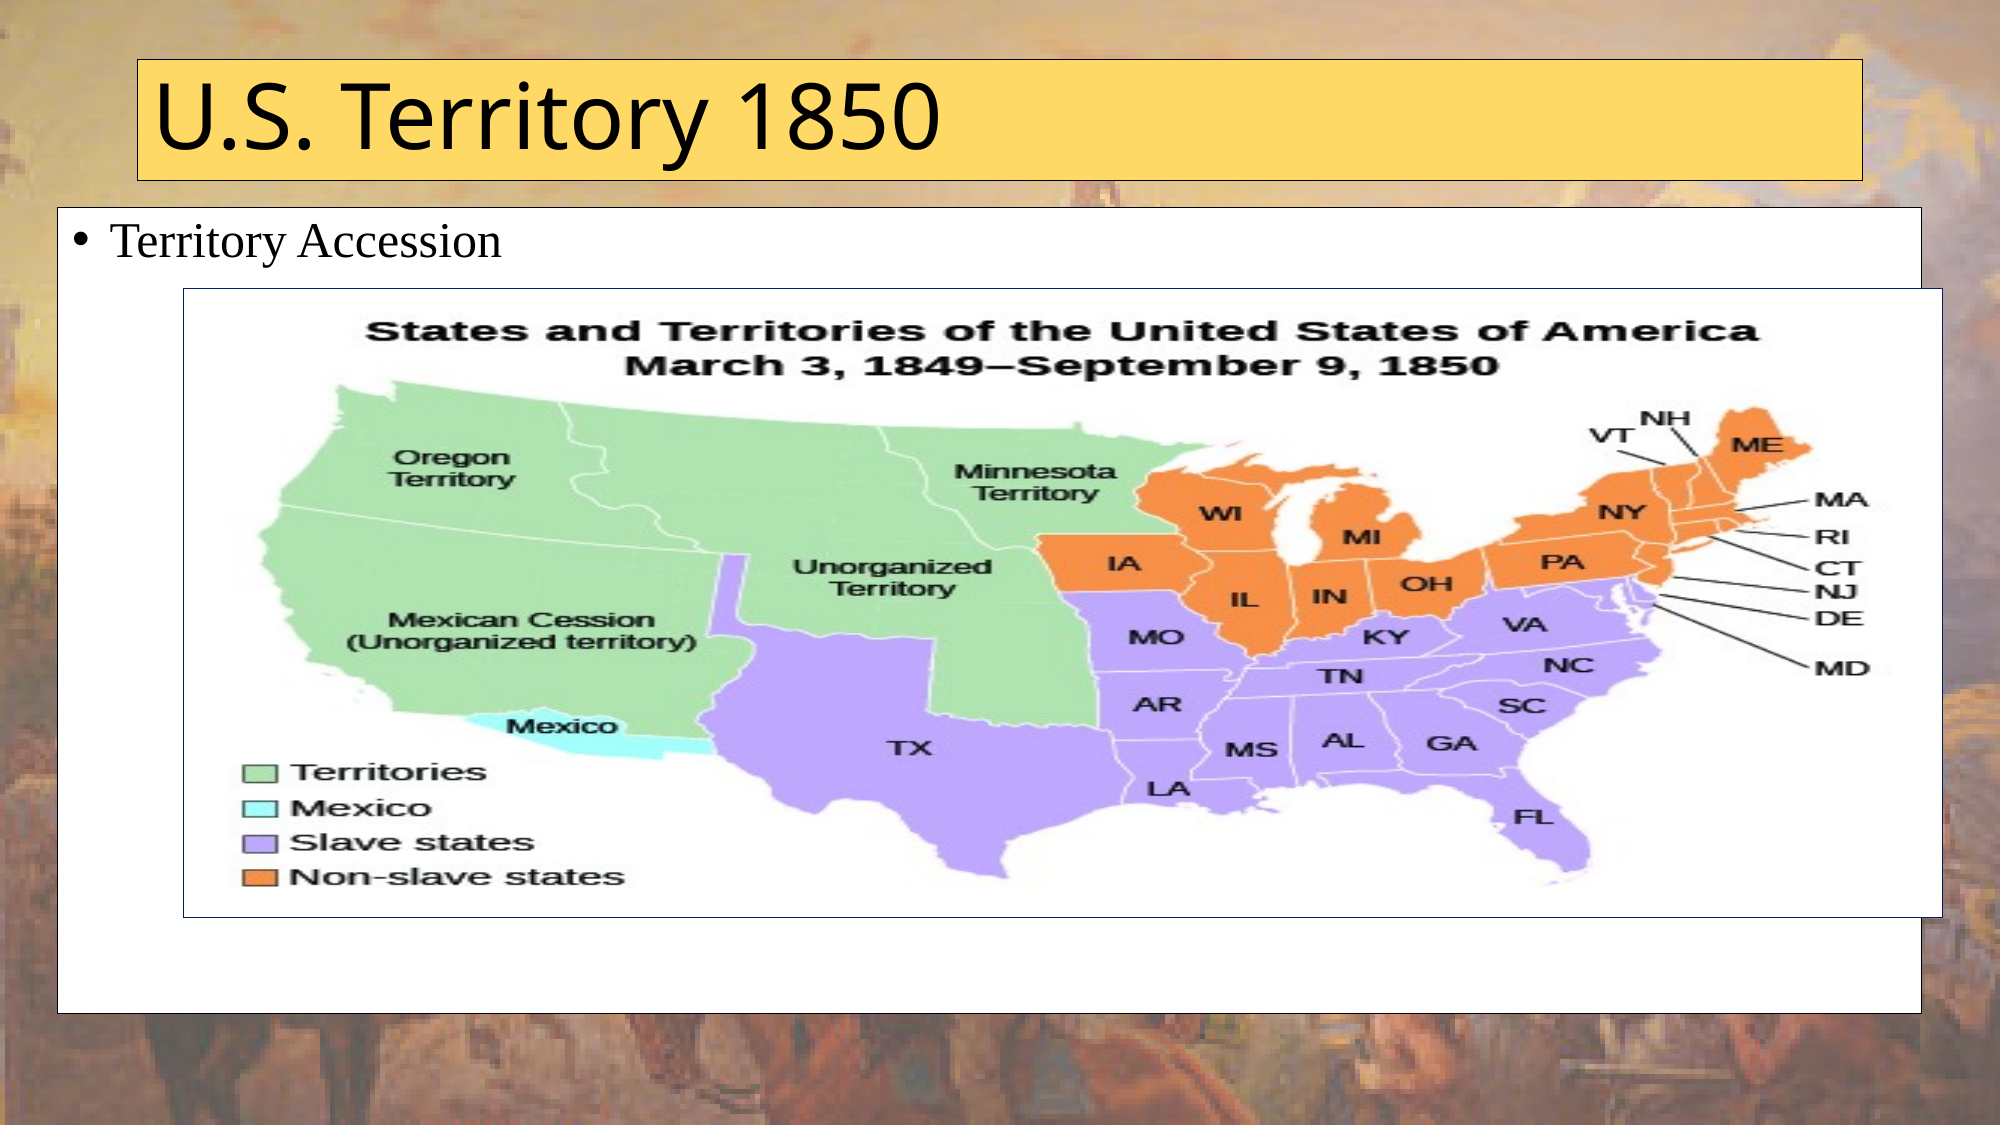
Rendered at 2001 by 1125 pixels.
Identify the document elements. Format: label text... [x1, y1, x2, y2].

title U.S. Territory 1850 [137, 59, 1863, 181]
picture [183, 288, 1943, 918]
list Territory Accession [57, 207, 1922, 1014]
